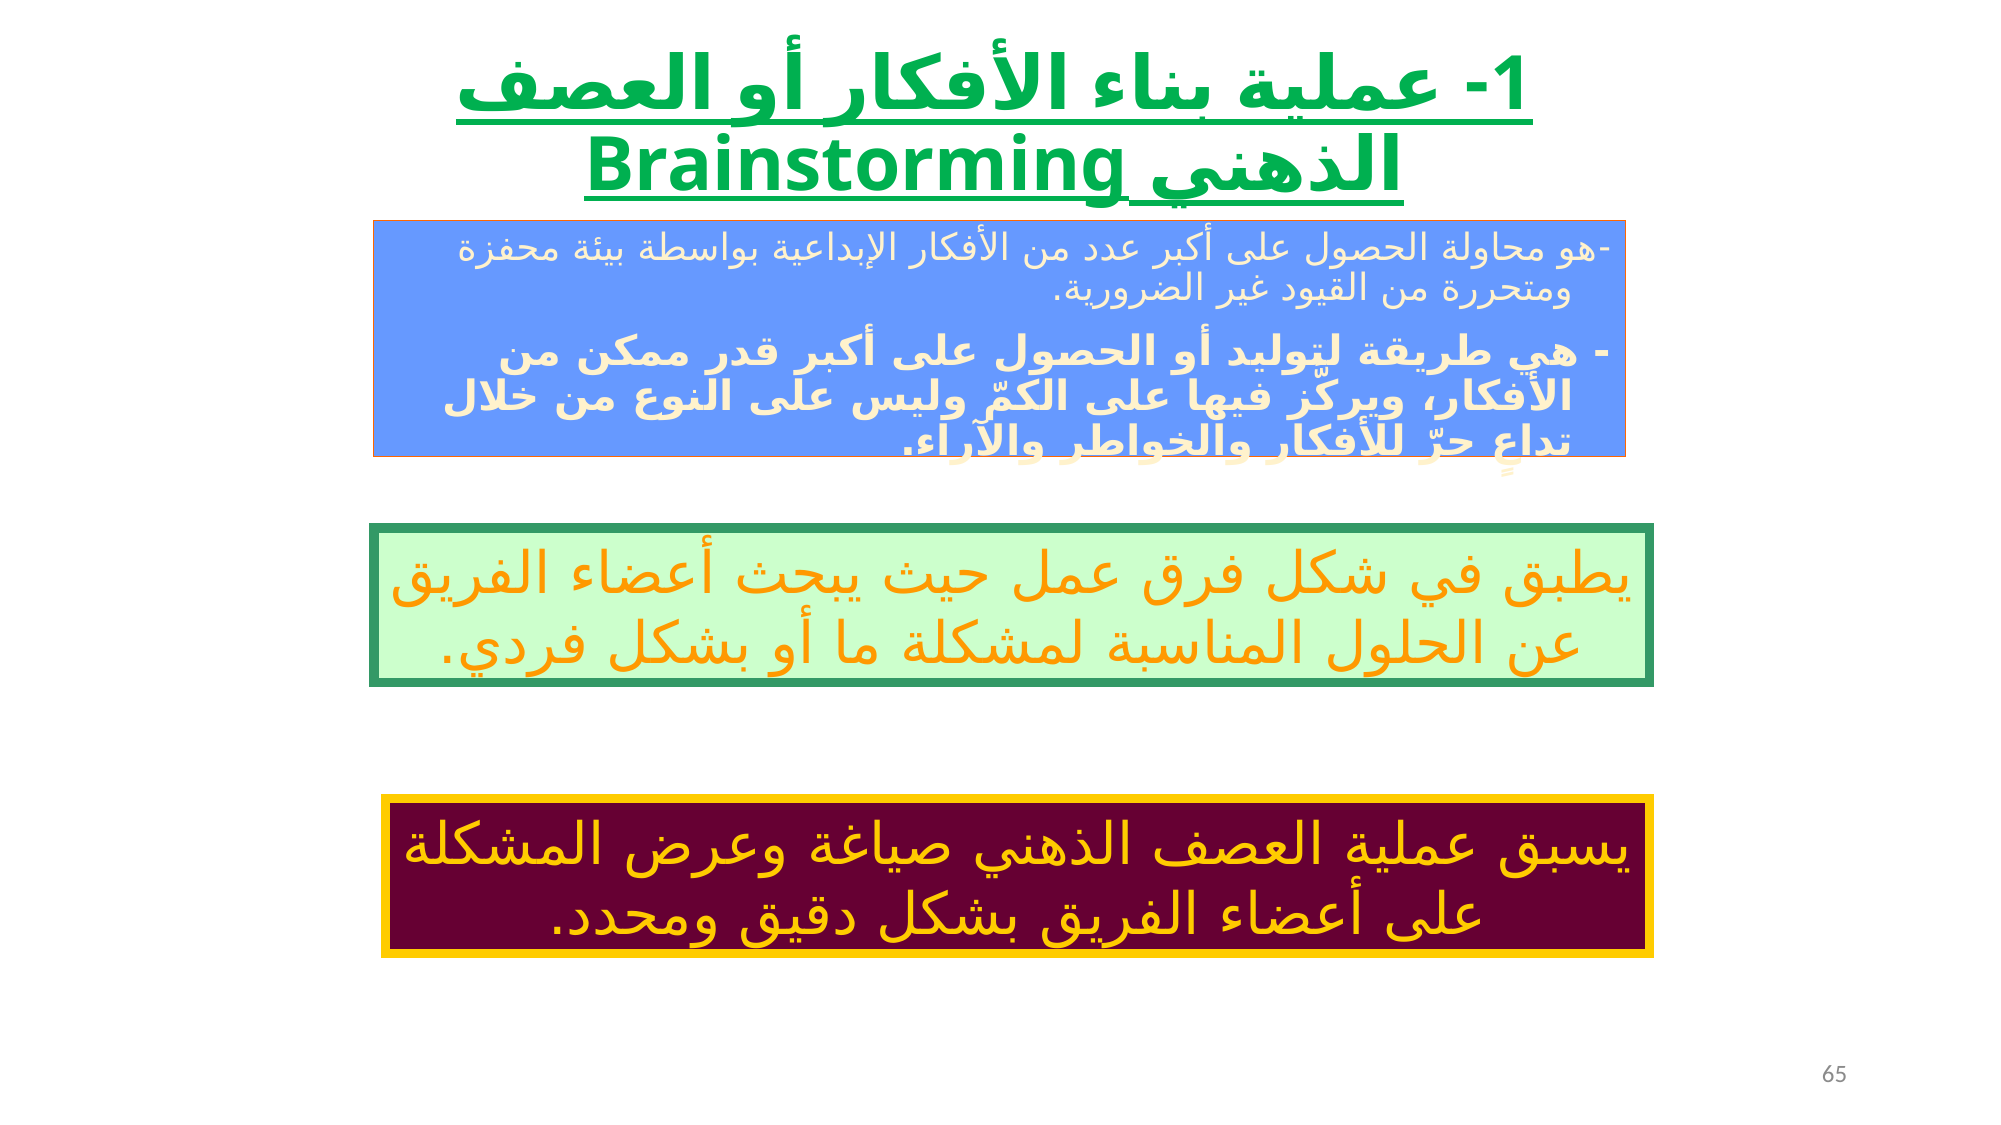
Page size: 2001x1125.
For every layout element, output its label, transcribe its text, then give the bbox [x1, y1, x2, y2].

list - هو محاولة الحصول على أكبر عدد من الأفكار الإبداعية بواسطة بيئة محفزة ومتحررة من القيود غير الضرورية. - هي طريقة لتوليد أو الحصول على أكبر قدر ممكن من الأفكار، ويركَّز فيها على الكمّ وليس على النوع من خلال تداعٍ حرّ للأفكار والخواطر والآراء. [373, 220, 1626, 457]
slide_number 65 [1412, 1042, 1863, 1103]
text_box يسبق عملية العصف الذهني صياغة وعرض المشكلة على أعضاء الفريق بشكل دقيق ومحدد. [385, 798, 1650, 954]
title 1- عملية بناء الأفكار أو العصف الذهني Brainstorming [373, 31, 1615, 220]
text_box يطبق في شكل فرق عمل حيث يبحث أعضاء الفريق عن الحلول المناسبة لمشكلة ما أو بشكل فردي. [373, 528, 1650, 683]
